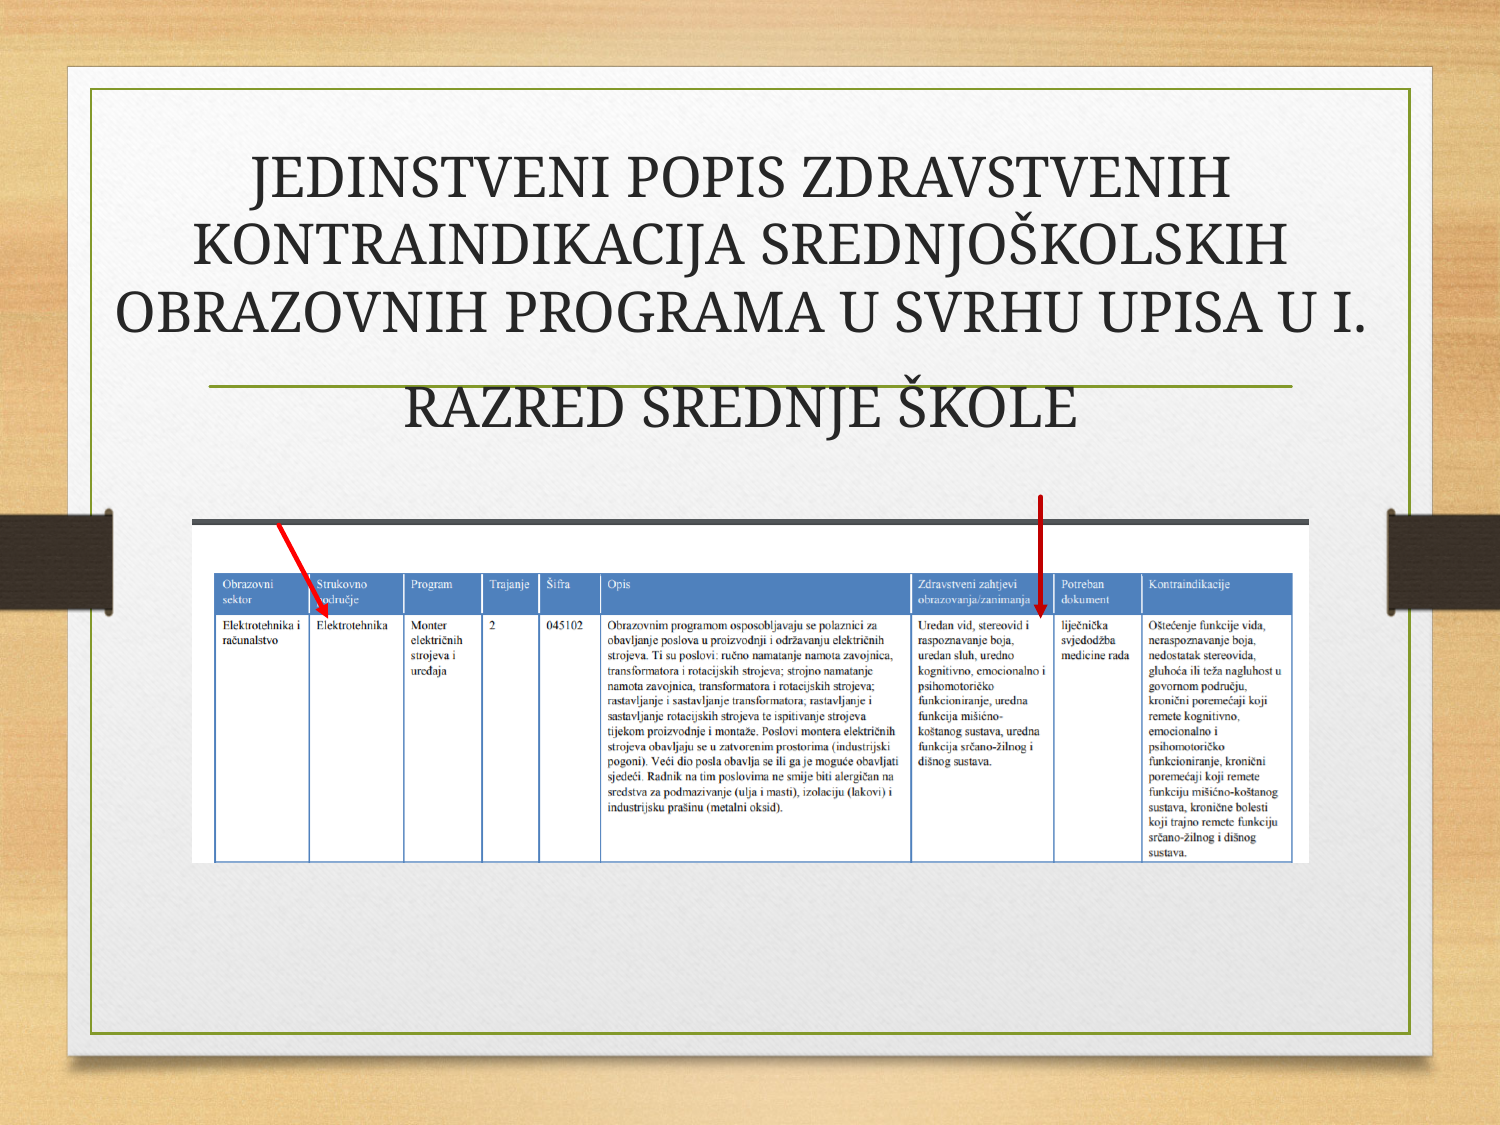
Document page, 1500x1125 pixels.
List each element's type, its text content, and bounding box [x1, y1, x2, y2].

title JEDINSTVENI POPIS ZDRAVSTVENIH KONTRAINDIKACIJA SREDNJOŠKOLSKIH OBRAZOVNIH PROGRAMA U SVRHU UPISA U I. RAZRED SREDNJE ŠKOLE [41, 104, 1441, 495]
picture [0, 0, 1500, 1125]
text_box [278, 524, 329, 619]
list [192, 519, 1309, 863]
